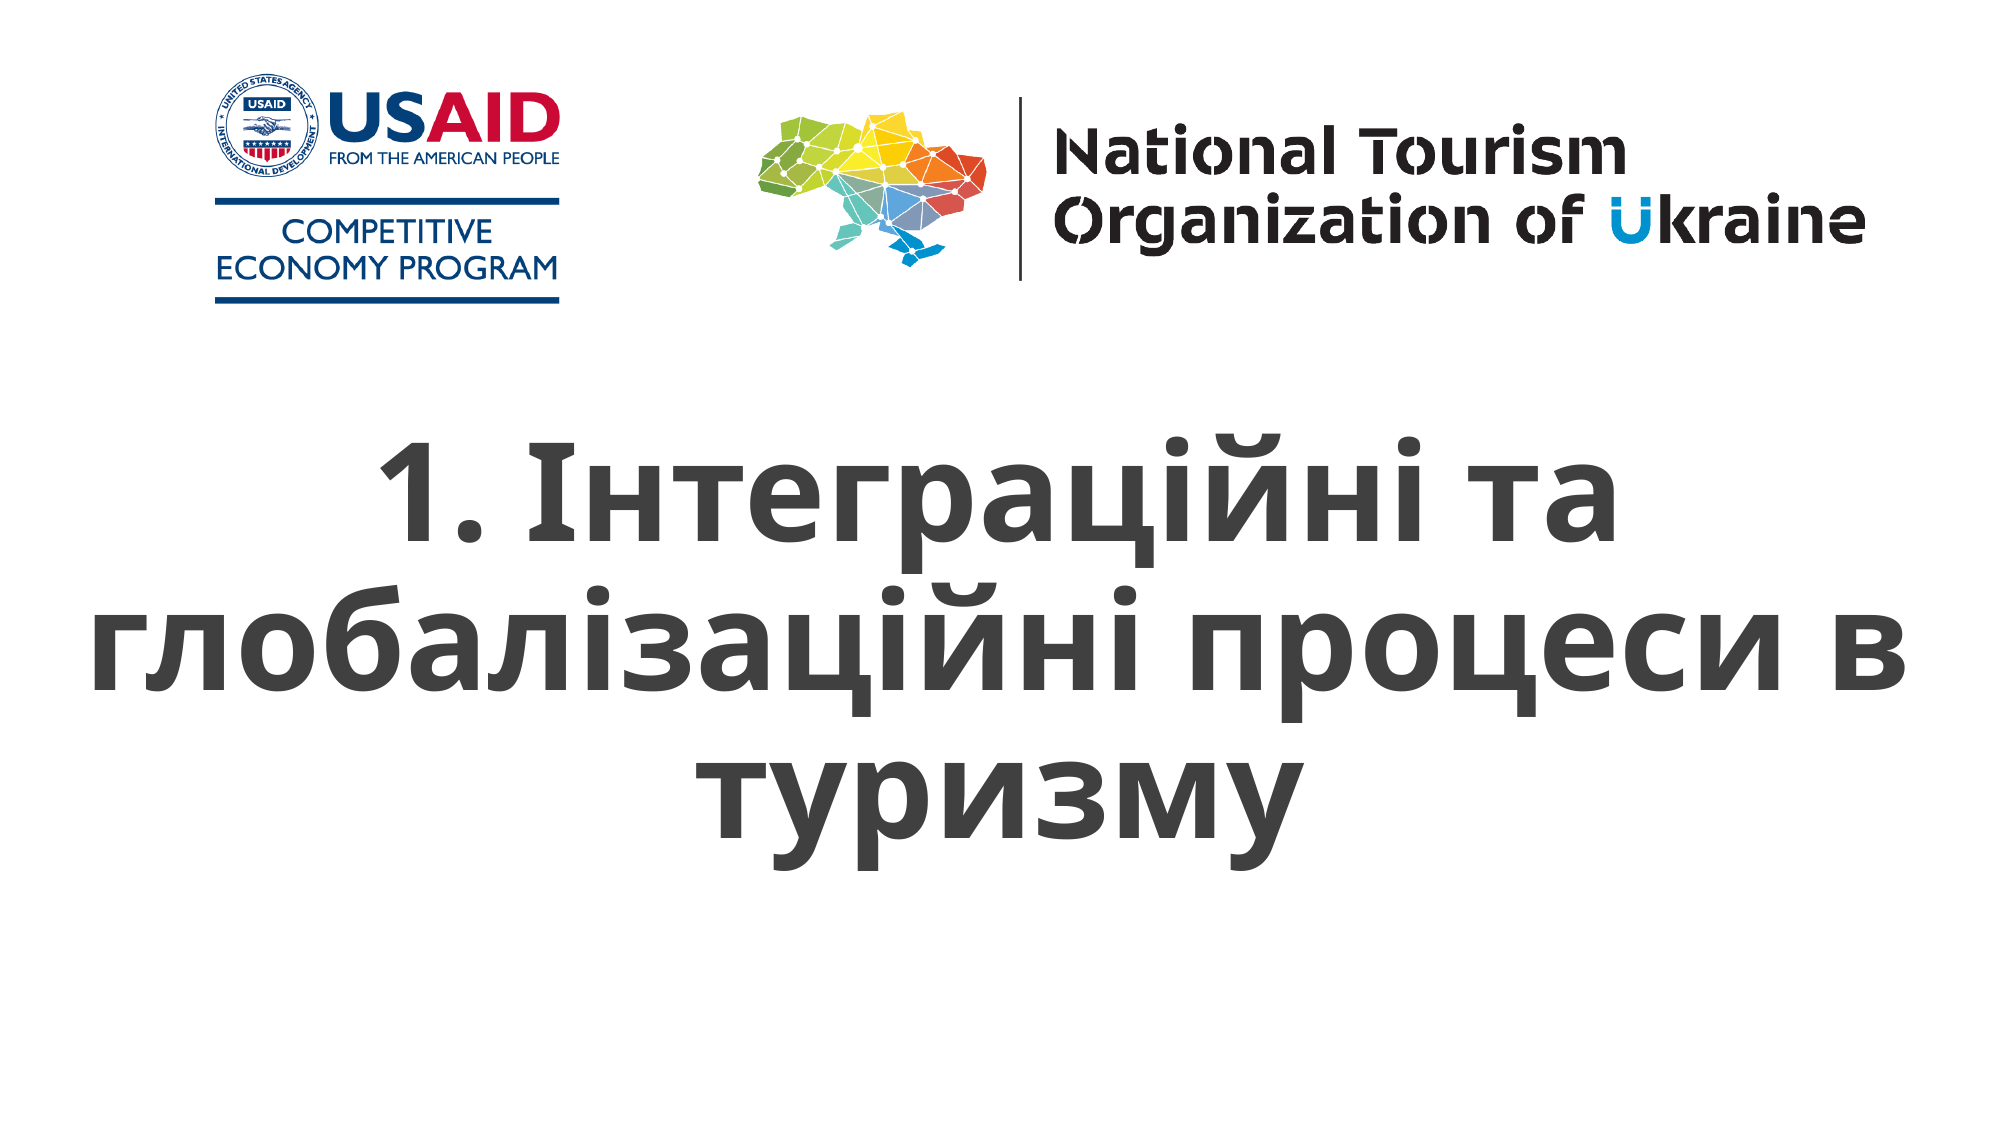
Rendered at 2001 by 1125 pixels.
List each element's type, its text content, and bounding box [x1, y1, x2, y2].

picture [758, 97, 1865, 281]
picture [135, 0, 639, 378]
title 1. Інтеграційні та глобалізаційні процеси в туризму [69, 588, 1929, 876]
